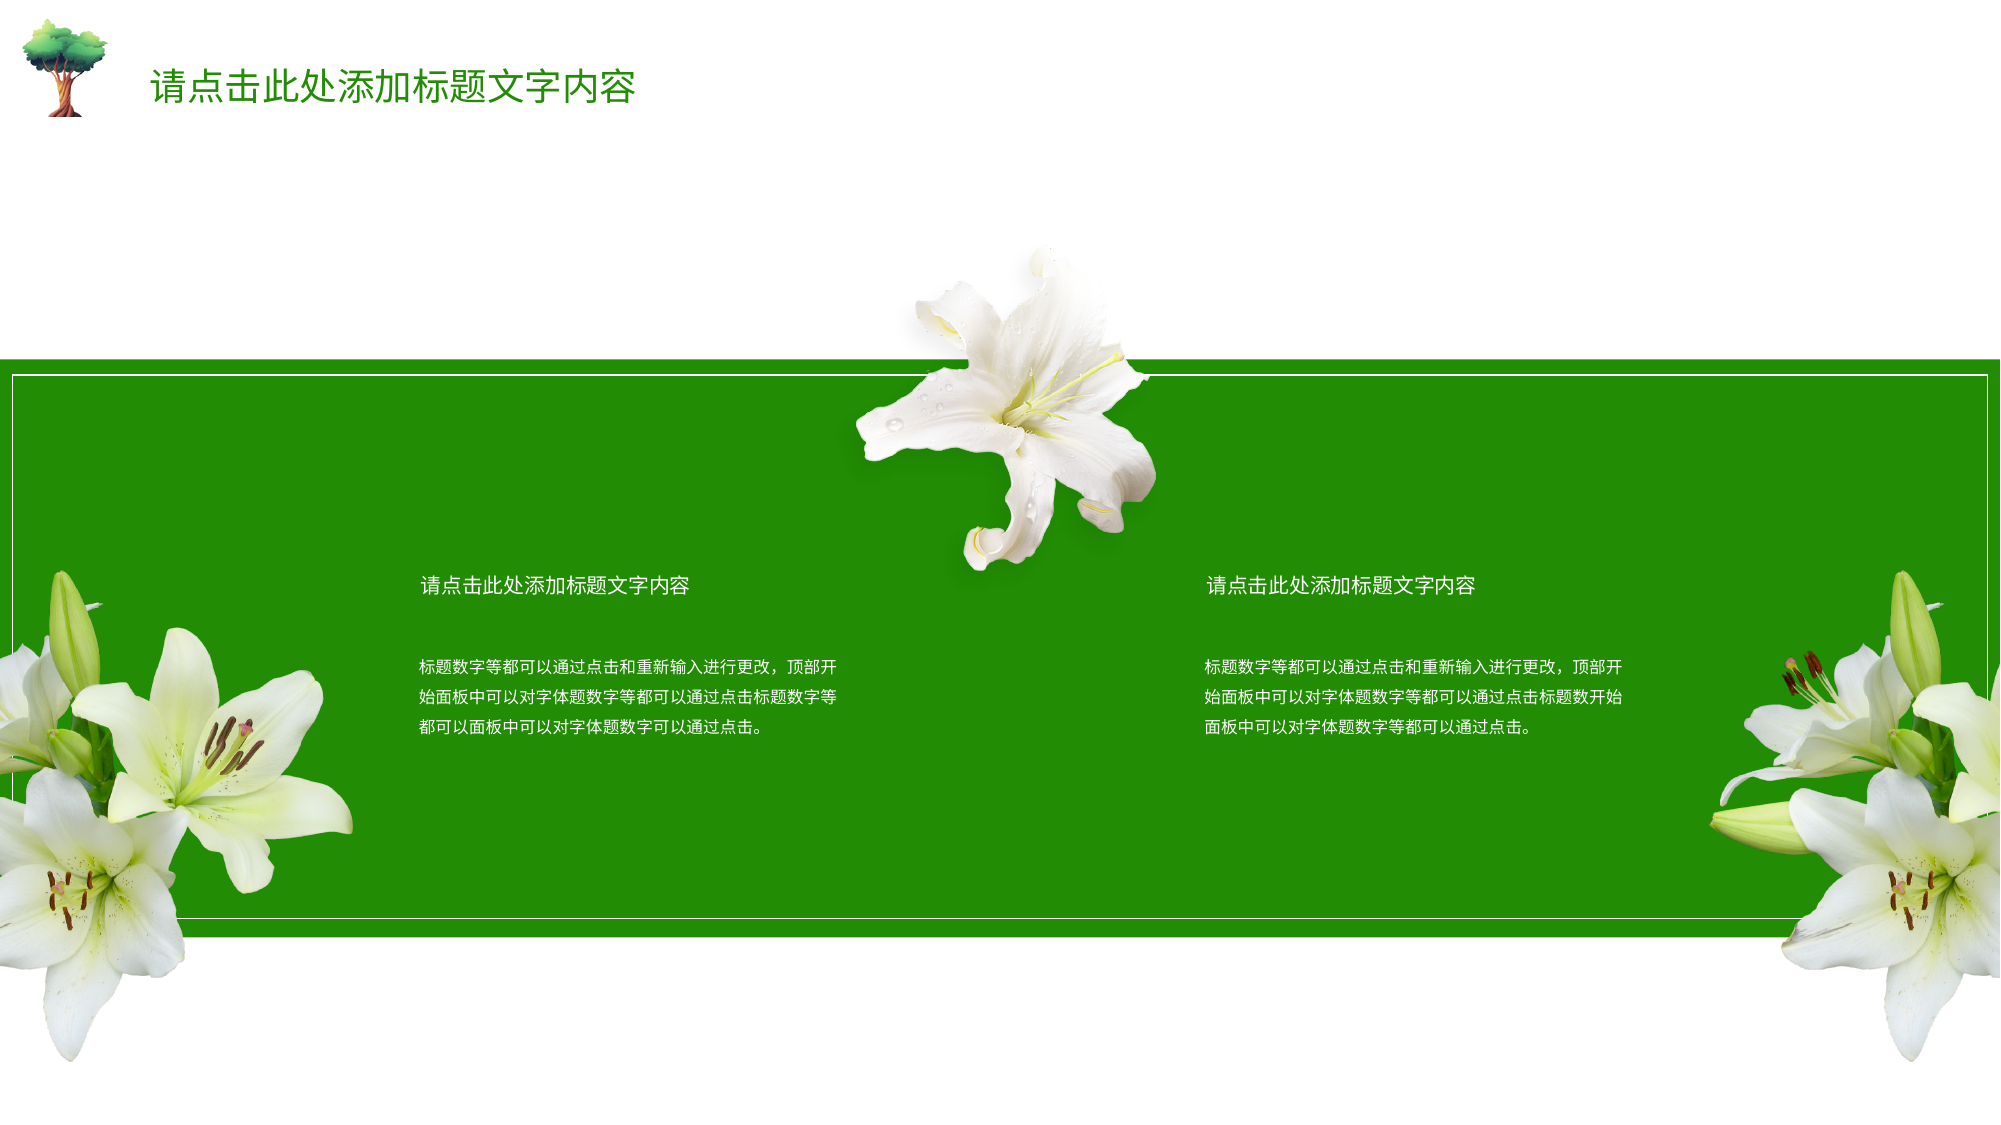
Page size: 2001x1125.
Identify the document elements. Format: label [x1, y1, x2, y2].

text_box [22, 16, 655, 117]
picture [1709, 570, 2000, 1062]
picture [0, 570, 353, 1062]
text_box [0, 359, 2000, 938]
picture [834, 244, 1159, 594]
